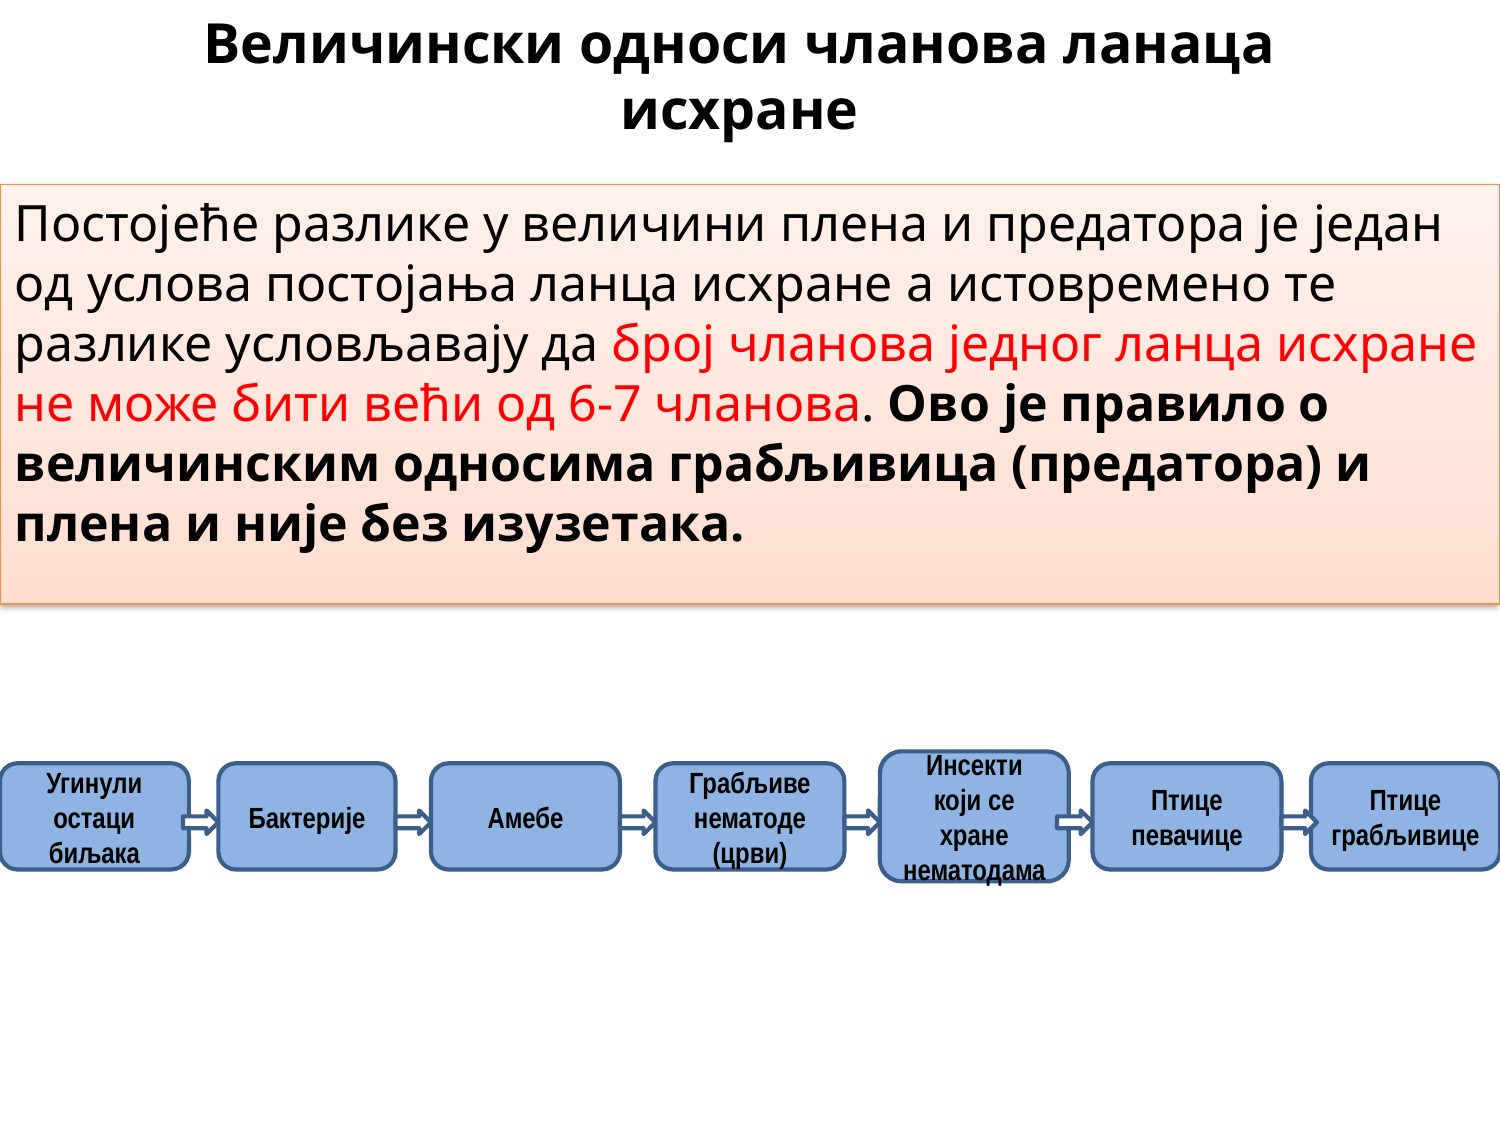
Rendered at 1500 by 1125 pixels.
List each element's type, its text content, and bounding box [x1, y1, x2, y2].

text_box Инсекти који се хране нематодама [877, 749, 1071, 884]
text_box [1054, 808, 1095, 837]
title Величински односи чланова ланаца исхране [64, 0, 1415, 149]
text_box [842, 808, 882, 837]
text_box [393, 808, 434, 837]
text_box Птице грабљивице [1308, 761, 1500, 872]
text_box Птице певачице [1090, 761, 1284, 872]
text_box [180, 808, 221, 837]
text_box Бактерије [216, 761, 398, 872]
text_box Угинули остаци биљака [0, 761, 192, 872]
text_box [1279, 808, 1320, 837]
text_box [617, 808, 658, 837]
text_box Постојеће разлике у величини плена и предатора је један од услова постојања ланца исхране а истовремено те разлике условљавају да број чланова једног ланца исхране не може бити већи од 6-7 чланова. Ово је правило о величинским односима грабљивица (предатора) и плена и није без изузетака. [0, 184, 1500, 605]
text_box Грабљиве нематоде (црви) [653, 761, 847, 872]
text_box Амебе [428, 761, 623, 872]
